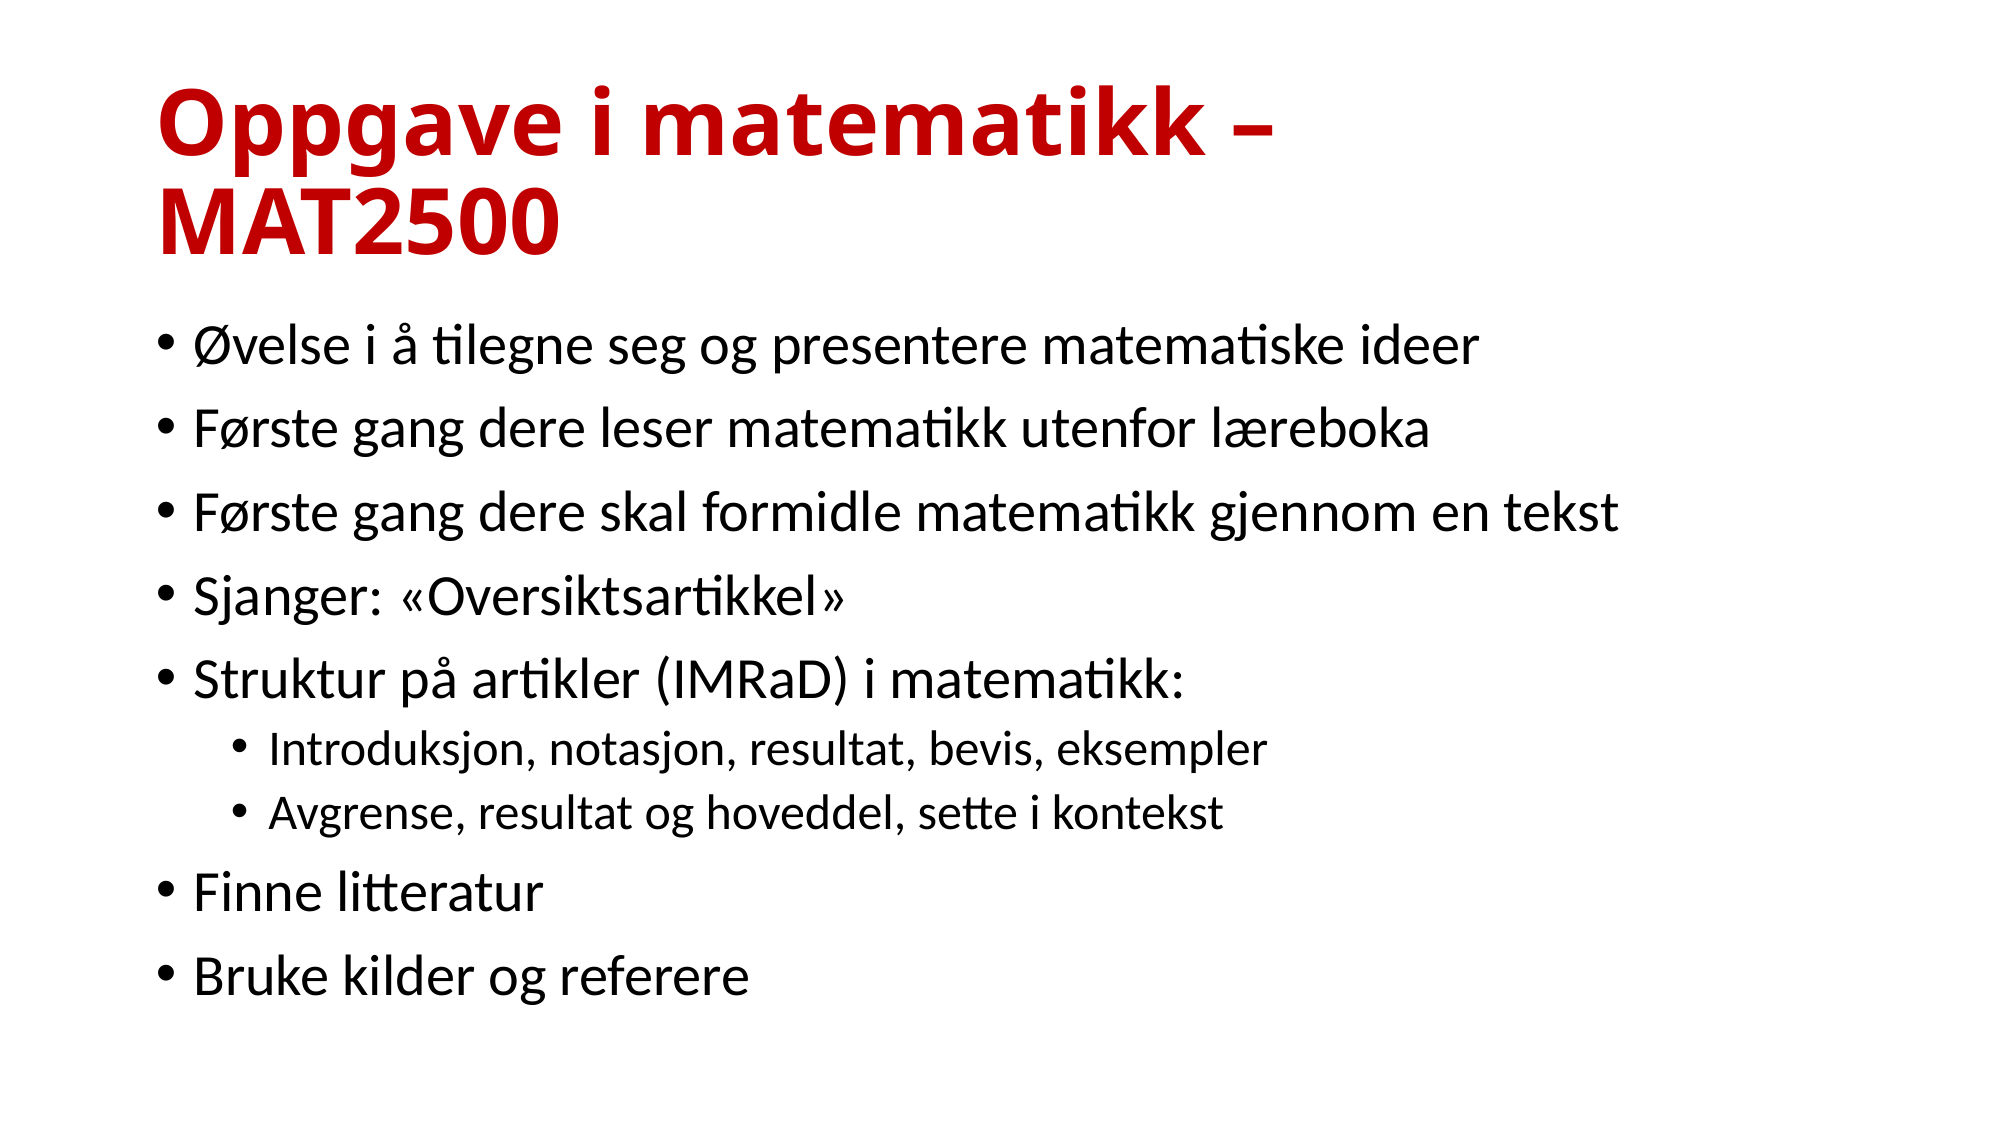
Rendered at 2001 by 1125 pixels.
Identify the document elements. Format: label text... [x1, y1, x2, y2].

title Oppgave i matematikk – MAT2500 [140, 66, 1686, 285]
list Øvelse i å tilegne seg og presentere matematiske ideer Første gang dere leser matematikk utenfor læreboka Første gang dere skal formidle matematikk gjennom en tekst Sjanger: «Oversiktsartikkel» Struktur på artikler (IMRaD) i matematikk: Introduksjon, notasjon, resultat, bevis, eksempler Avgrense, resultat og hoveddel, sette i kontekst Finne litteratur Bruke kilder og referere [140, 306, 1713, 1021]
